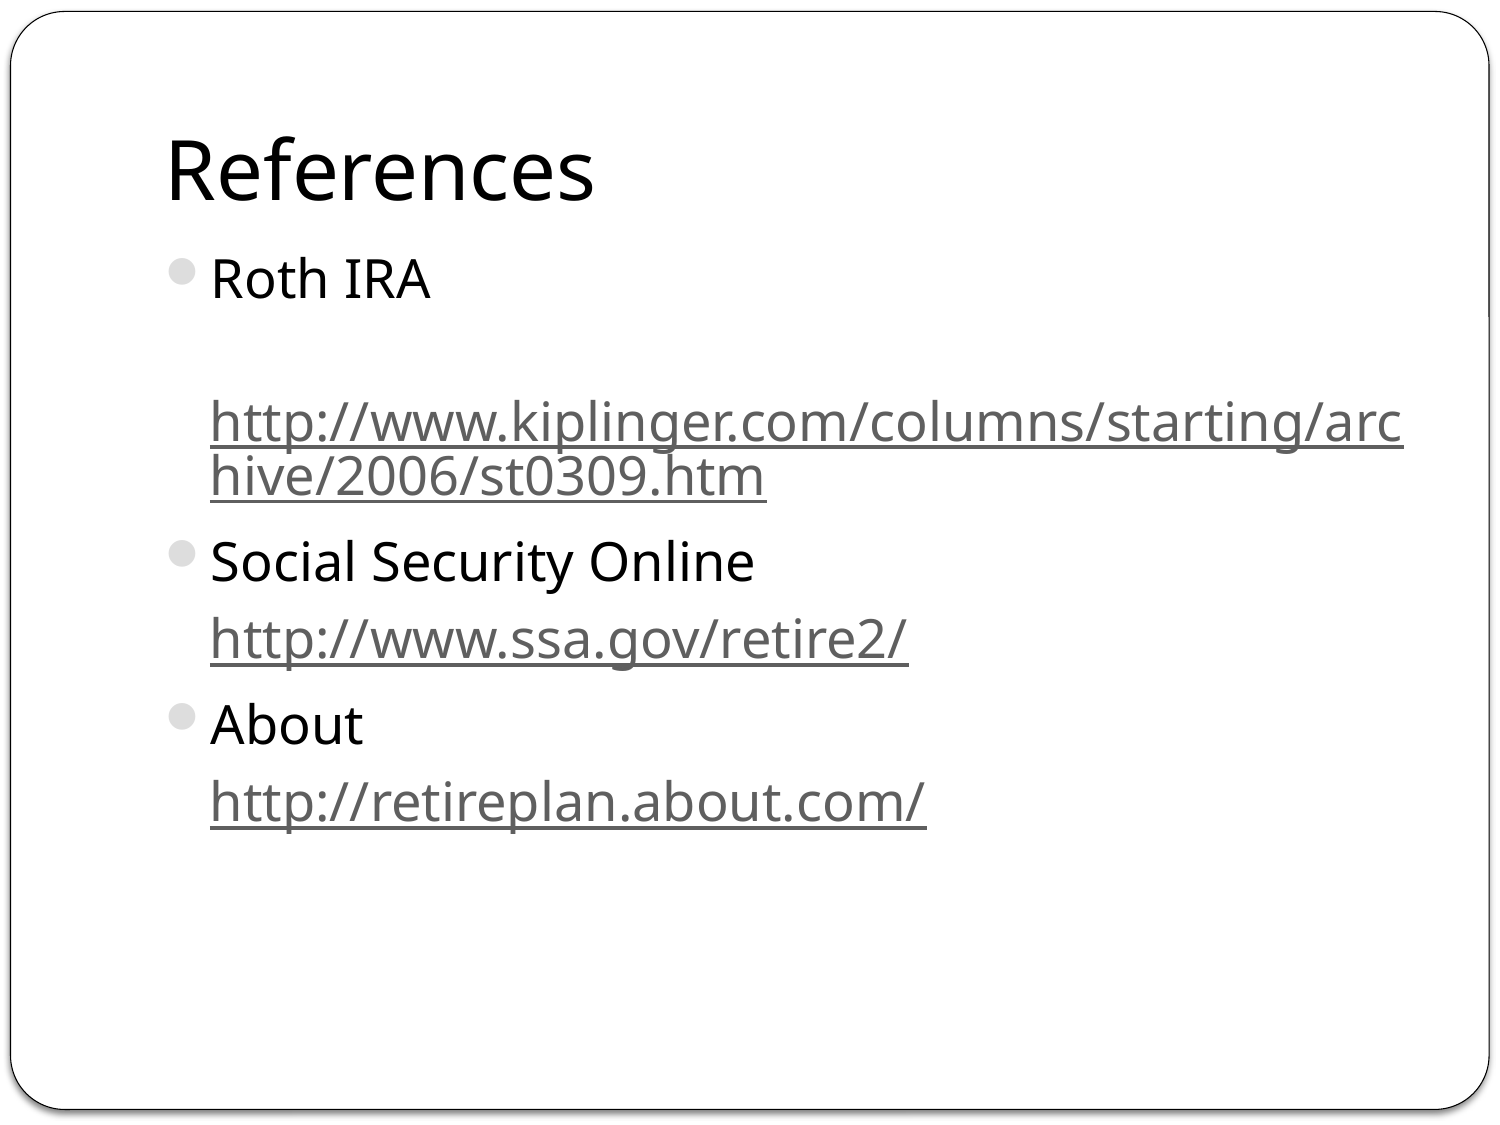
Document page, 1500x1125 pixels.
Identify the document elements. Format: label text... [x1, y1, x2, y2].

list Roth IRA http://www.kiplinger.com/columns/starting/archive/2006/st0309.htm Social Security Online http://www.ssa.gov/retire2/ About http://retireplan.about.com/ [150, 237, 1425, 988]
title References [150, 45, 1425, 233]
